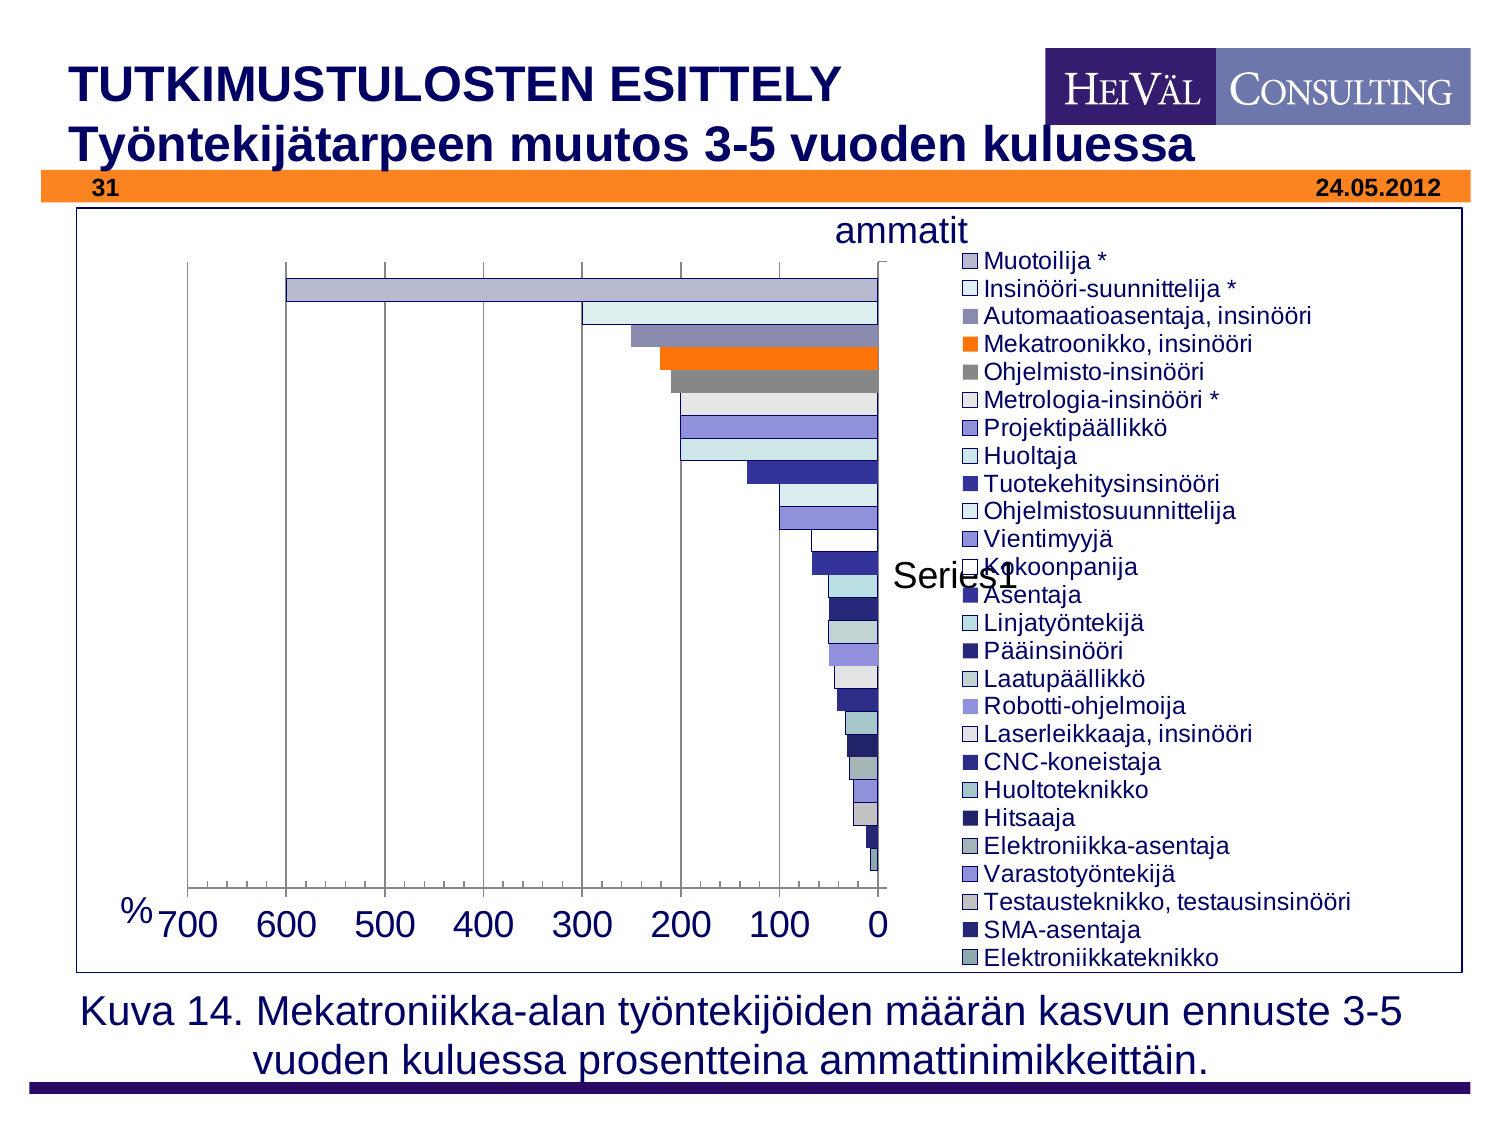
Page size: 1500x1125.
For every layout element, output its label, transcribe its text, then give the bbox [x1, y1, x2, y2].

text_box Kuva 14. Mekatroniikka-alan työntekijöiden määrän kasvun ennuste 3-5 vuoden kuluessa prosentteina ammattinimikkeittäin. [64, 975, 1500, 1091]
text_box ammatit [820, 199, 1021, 244]
text_box [1021, 208, 1462, 973]
chart [93, 245, 1454, 973]
text_box [76, 208, 820, 973]
title TUTKIMUSTULOSTEN ESITTELY Työntekijätarpeen muutos 3-5 vuoden kuluessa [52, 30, 1400, 193]
